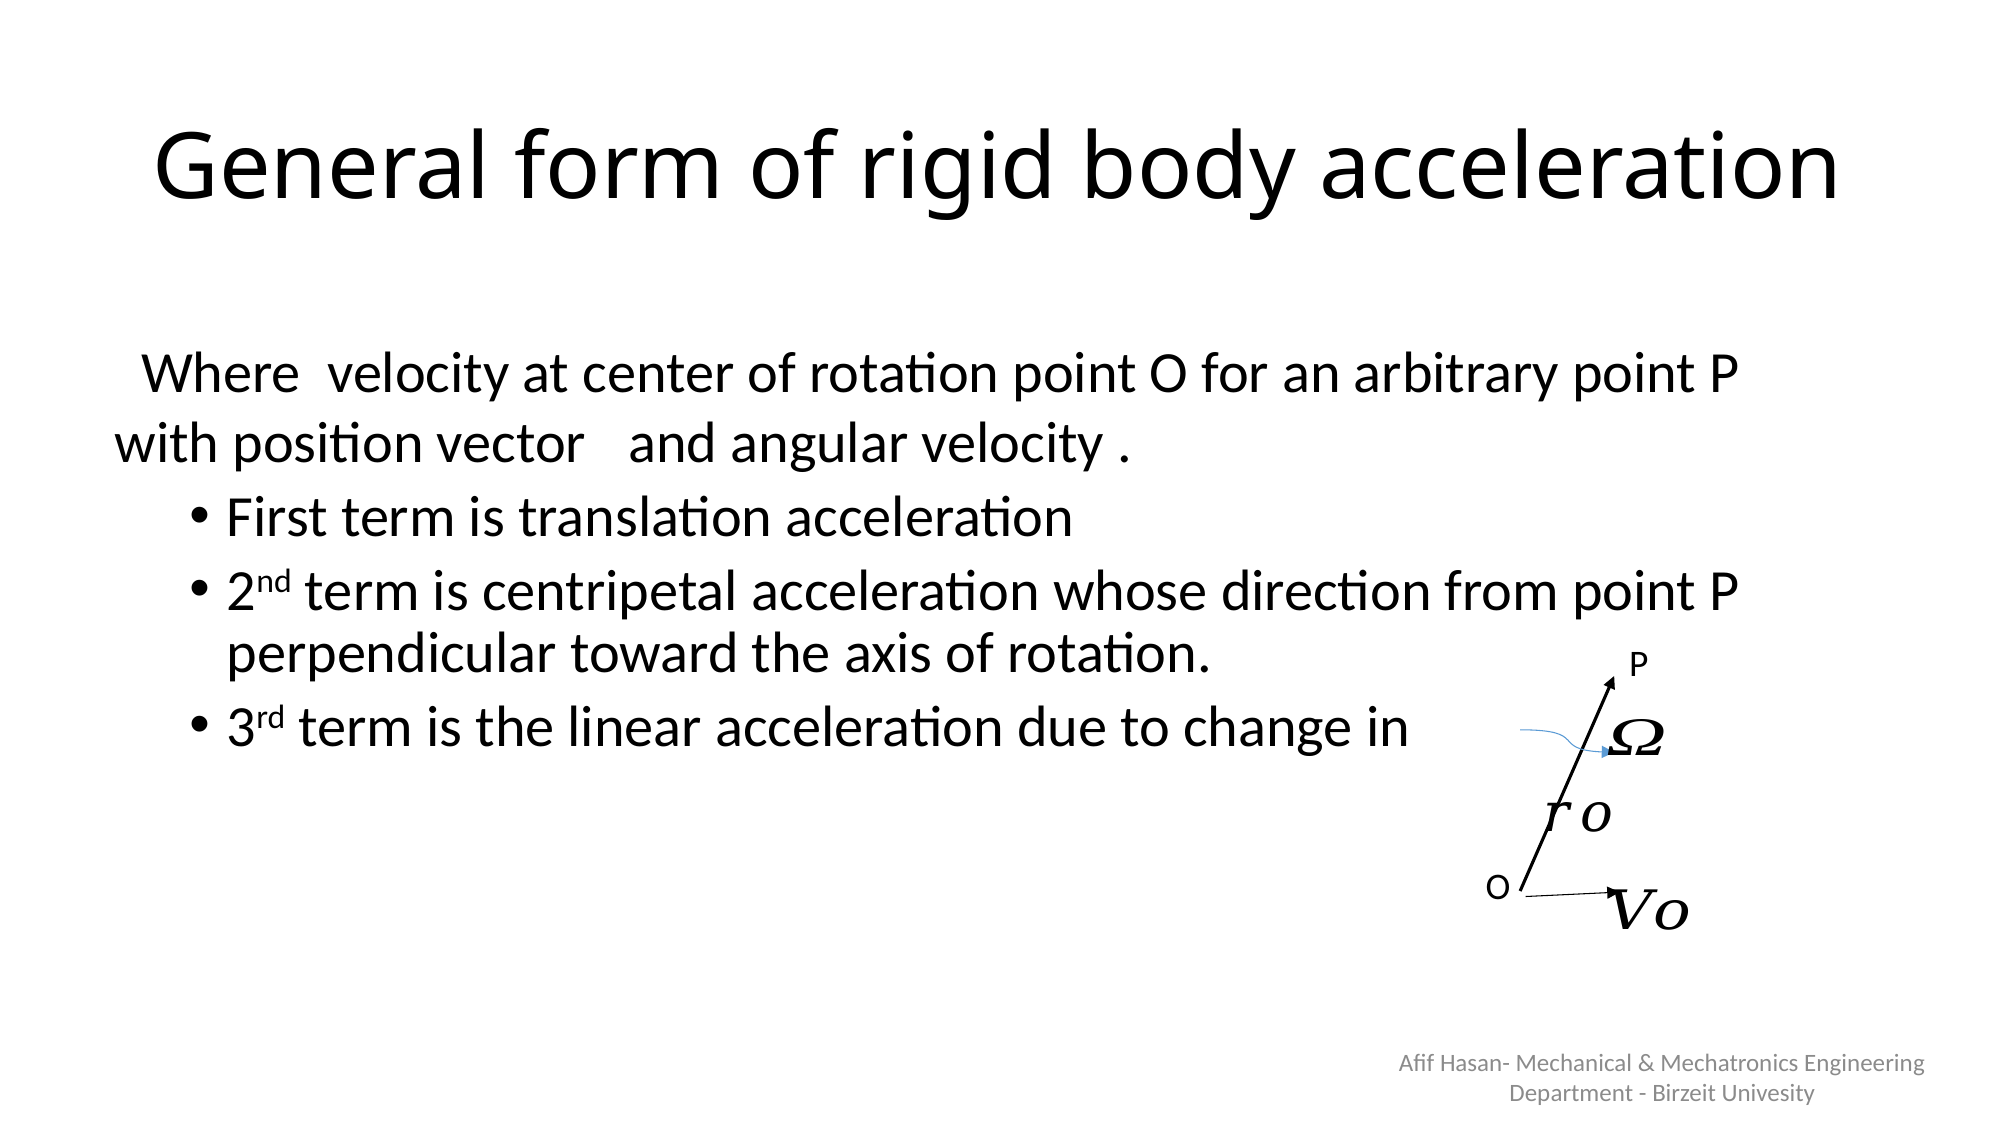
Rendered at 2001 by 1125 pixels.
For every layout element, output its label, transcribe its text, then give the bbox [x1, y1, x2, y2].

title General form of rigid body acceleration [137, 59, 1863, 278]
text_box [1520, 753, 1615, 891]
text_box O [1470, 854, 1526, 915]
footer Afif Hasan- Mechanical & Mechatronics Engineering Department - Birzeit Univesity [1325, 1046, 2000, 1107]
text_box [1520, 729, 1615, 753]
text_box P [1614, 631, 1664, 692]
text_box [1525, 891, 1620, 897]
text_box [1520, 676, 1615, 729]
